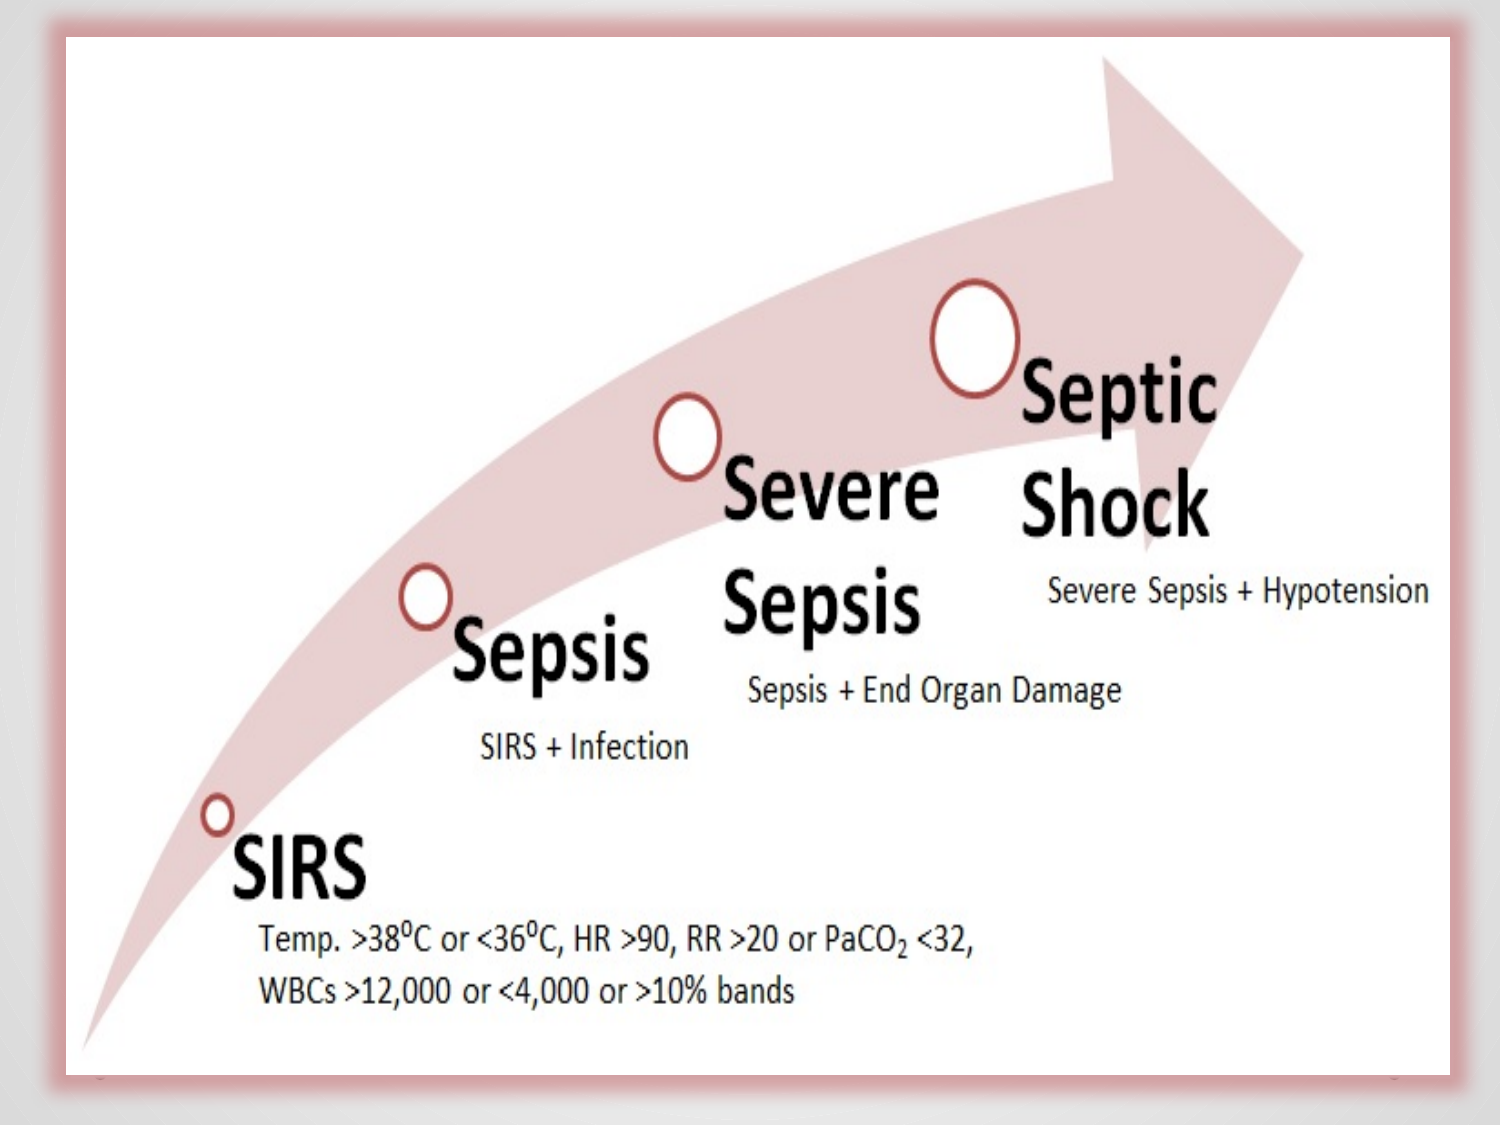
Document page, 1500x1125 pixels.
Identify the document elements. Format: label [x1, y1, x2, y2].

picture [66, 37, 1451, 1076]
